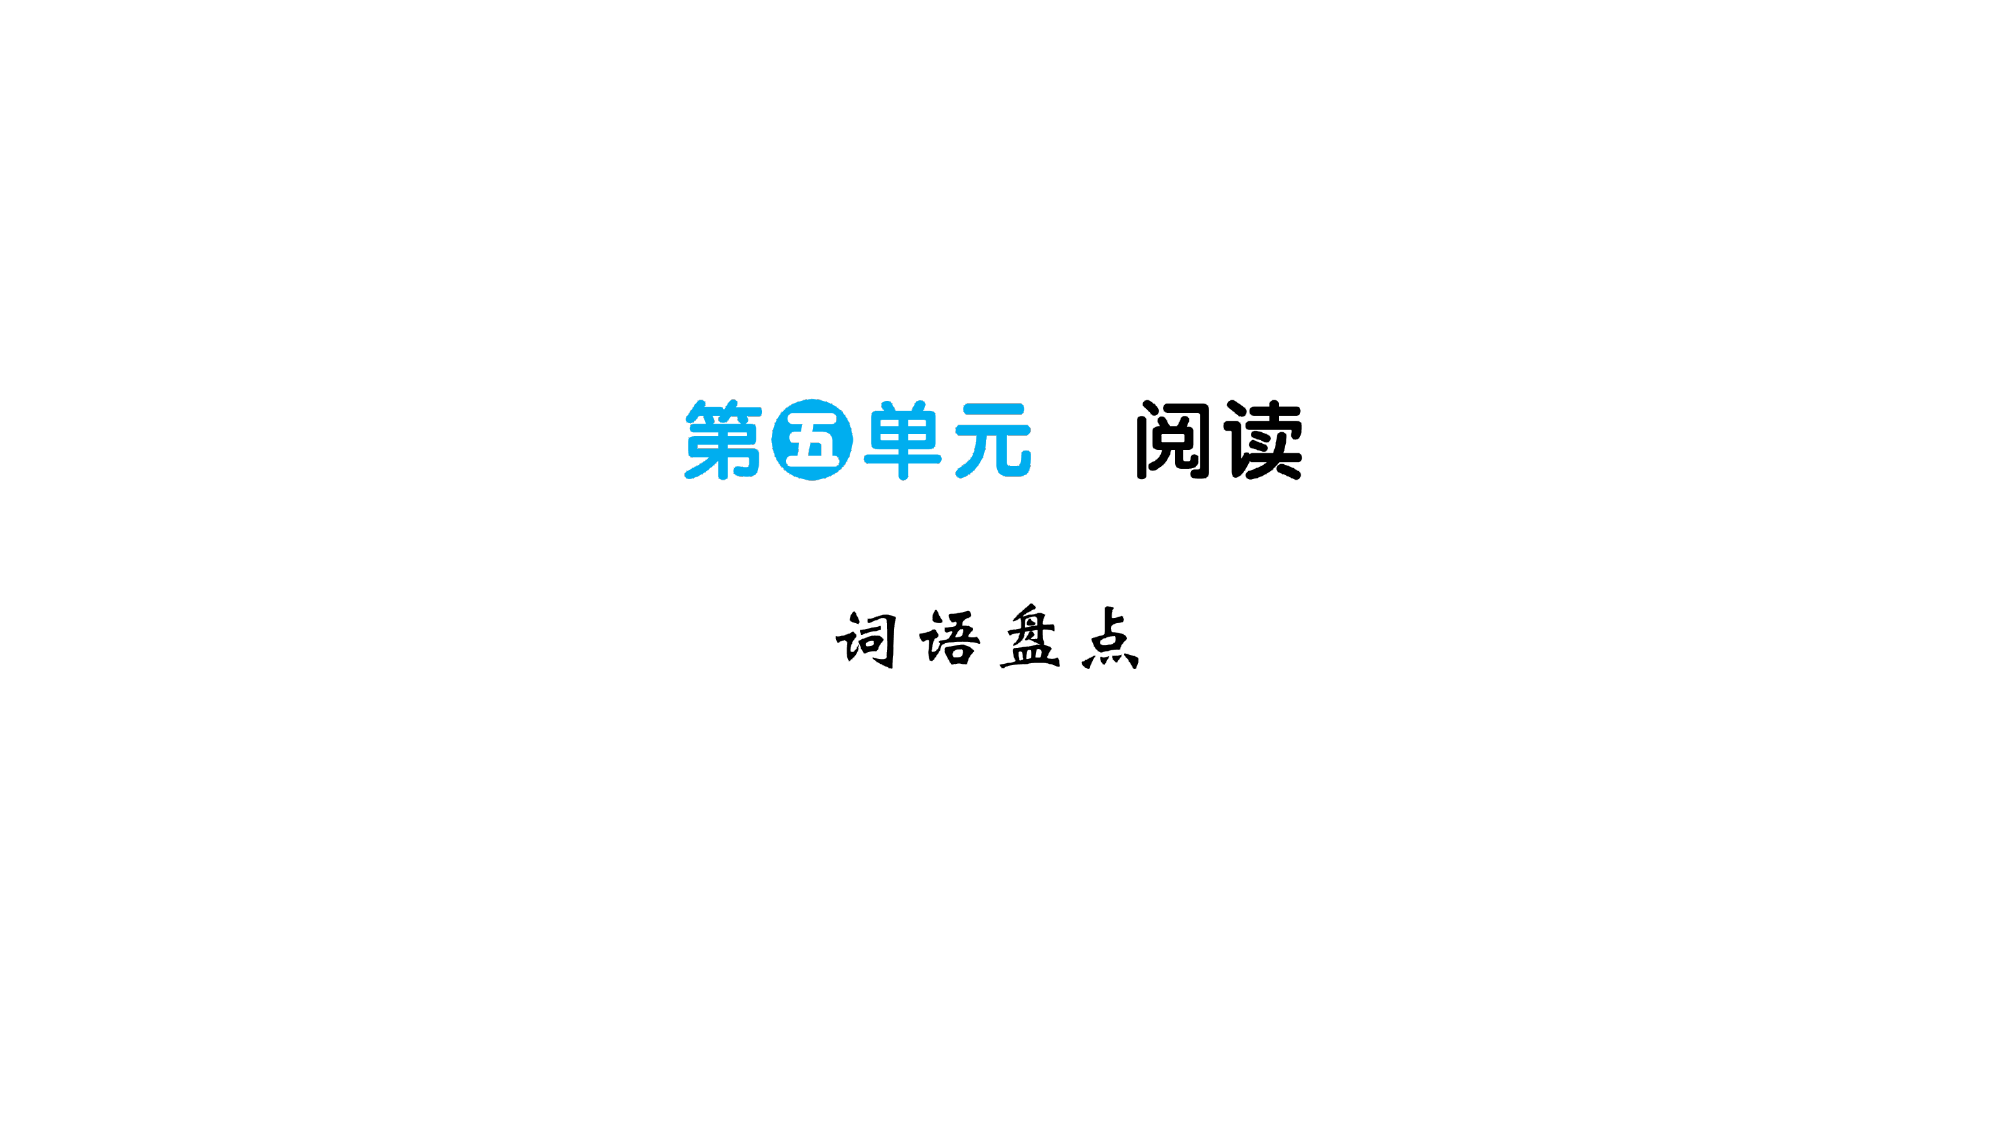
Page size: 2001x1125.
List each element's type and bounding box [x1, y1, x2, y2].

picture [681, 371, 1319, 504]
picture [833, 561, 1167, 708]
